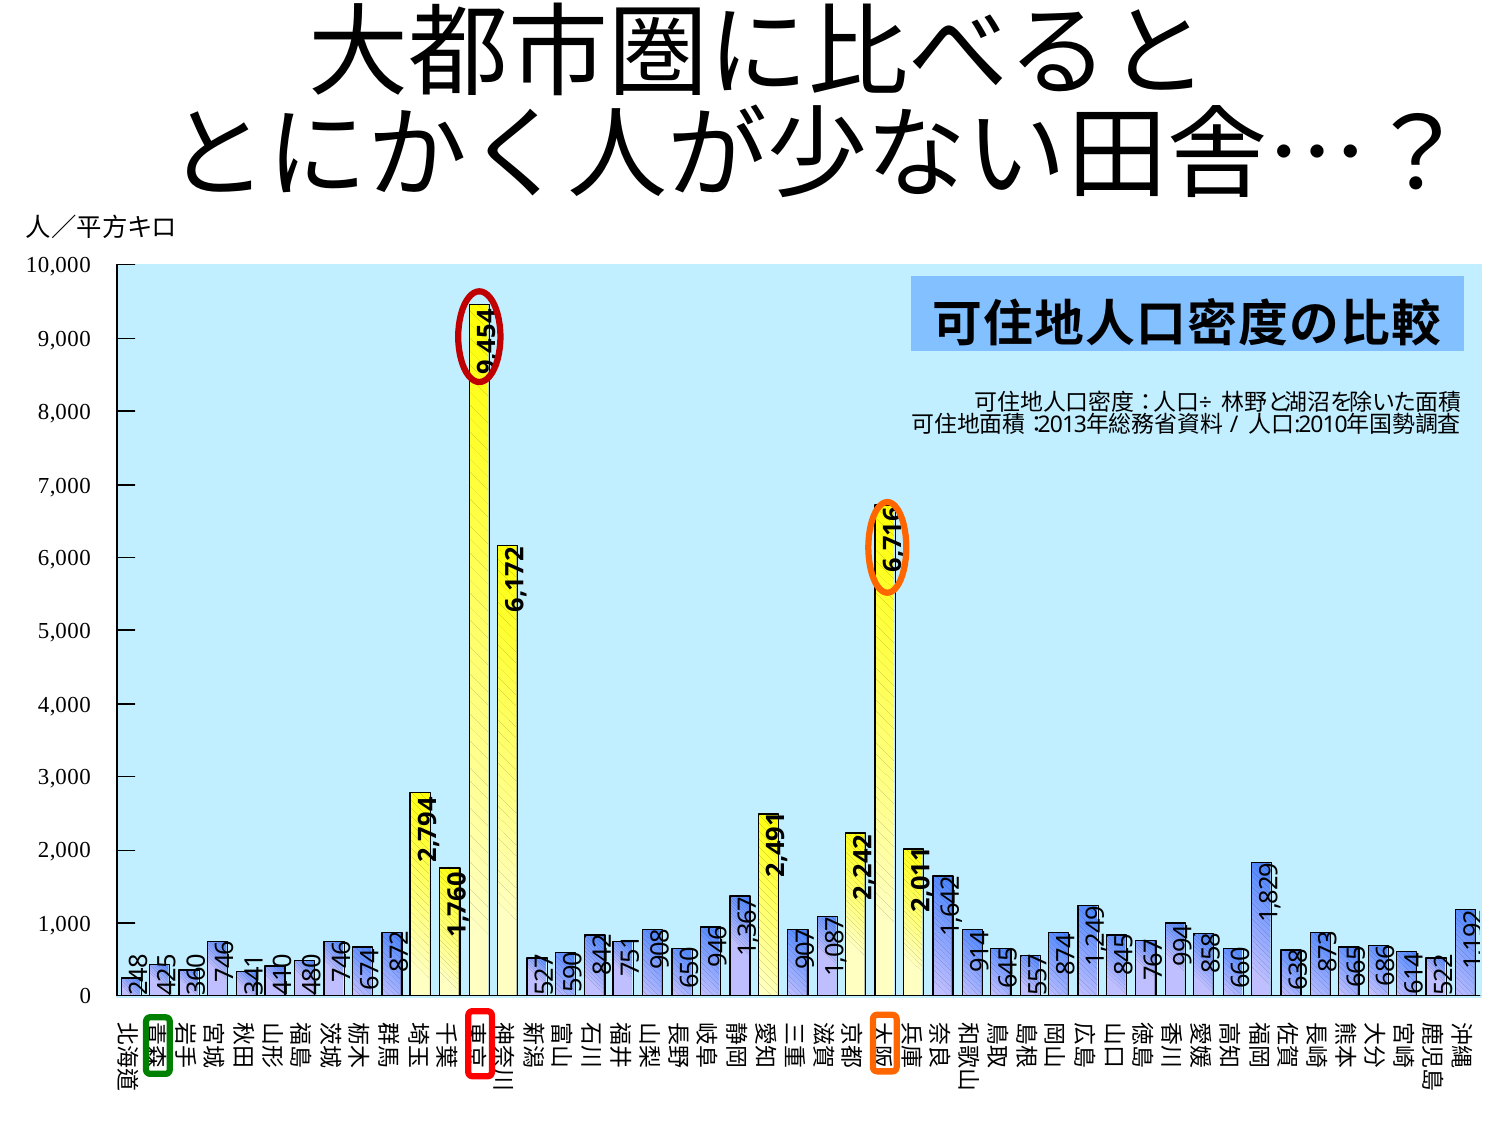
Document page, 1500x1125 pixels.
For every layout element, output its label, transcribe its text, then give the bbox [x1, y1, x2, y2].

picture [17, 207, 1500, 1098]
text_box 大都市圏に比べると とにかく人が少ない田舎…？ [35, 42, 1483, 174]
